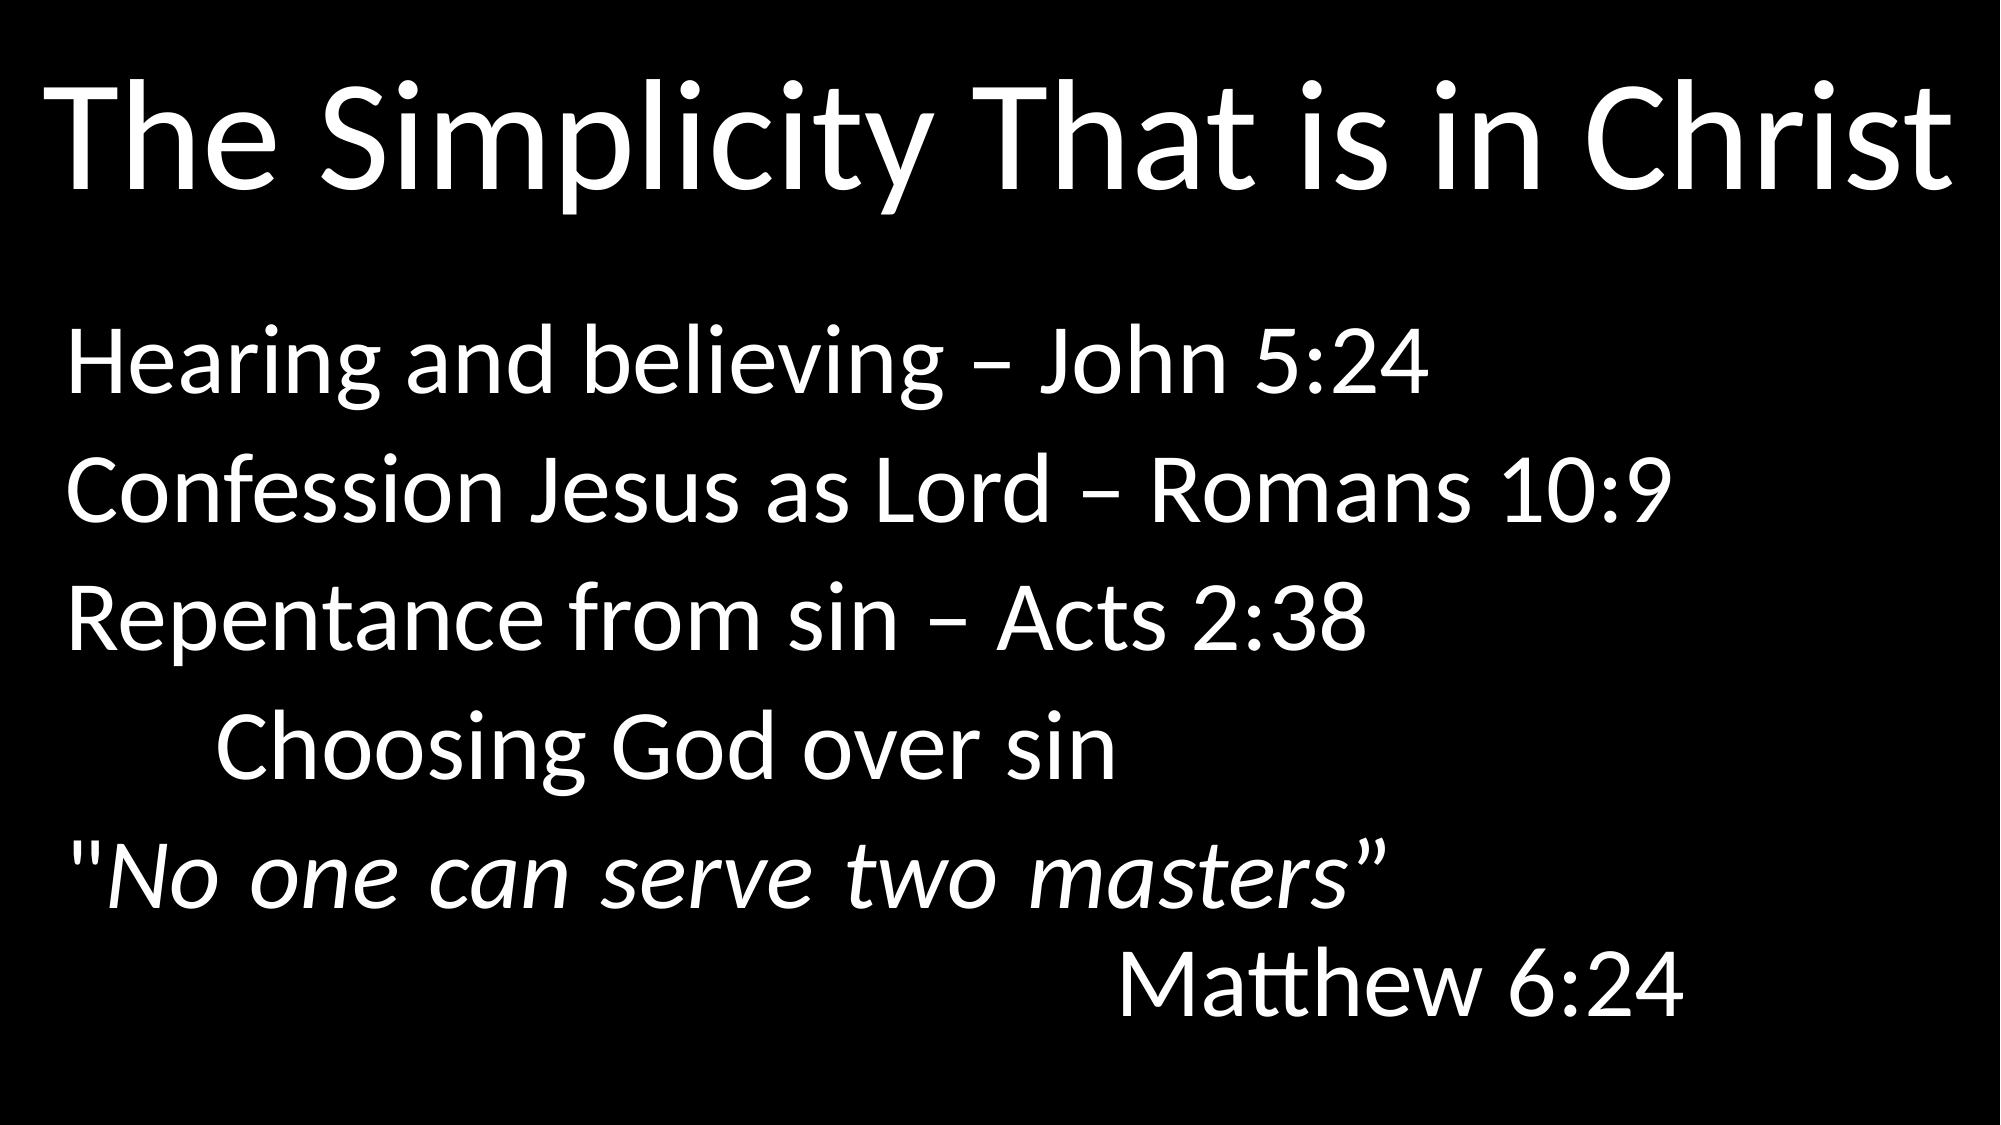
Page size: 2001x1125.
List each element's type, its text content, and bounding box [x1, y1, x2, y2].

list Hearing and believing – John 5:24 Confession Jesus as Lord – Romans 10:9 Repentance from sin – Acts 2:38 Choosing God over sin "No one can serve two masters” Matthew 6:24 [50, 299, 1917, 1125]
title The Simplicity That is in Christ [0, 0, 2000, 278]
